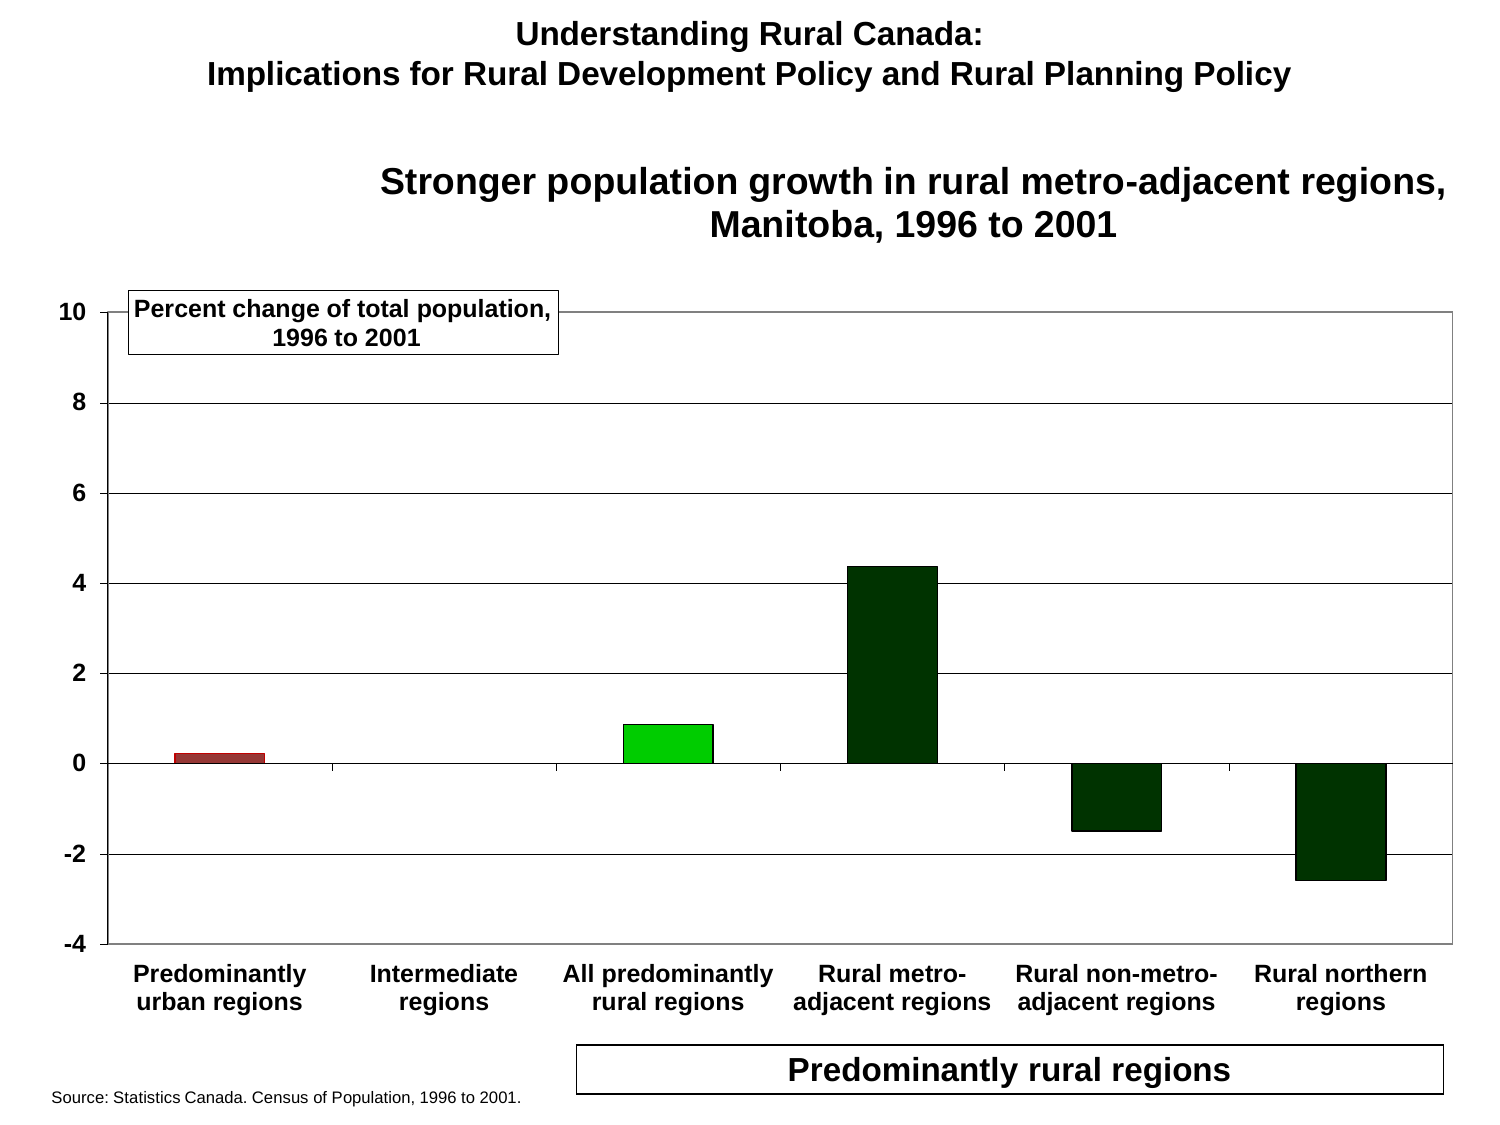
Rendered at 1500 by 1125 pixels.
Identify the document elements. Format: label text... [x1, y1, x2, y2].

picture [46, 156, 1454, 1113]
text_box Understanding Rural Canada: Implications for Rural Development Policy and Rural Planning Policy [0, 4, 1500, 100]
